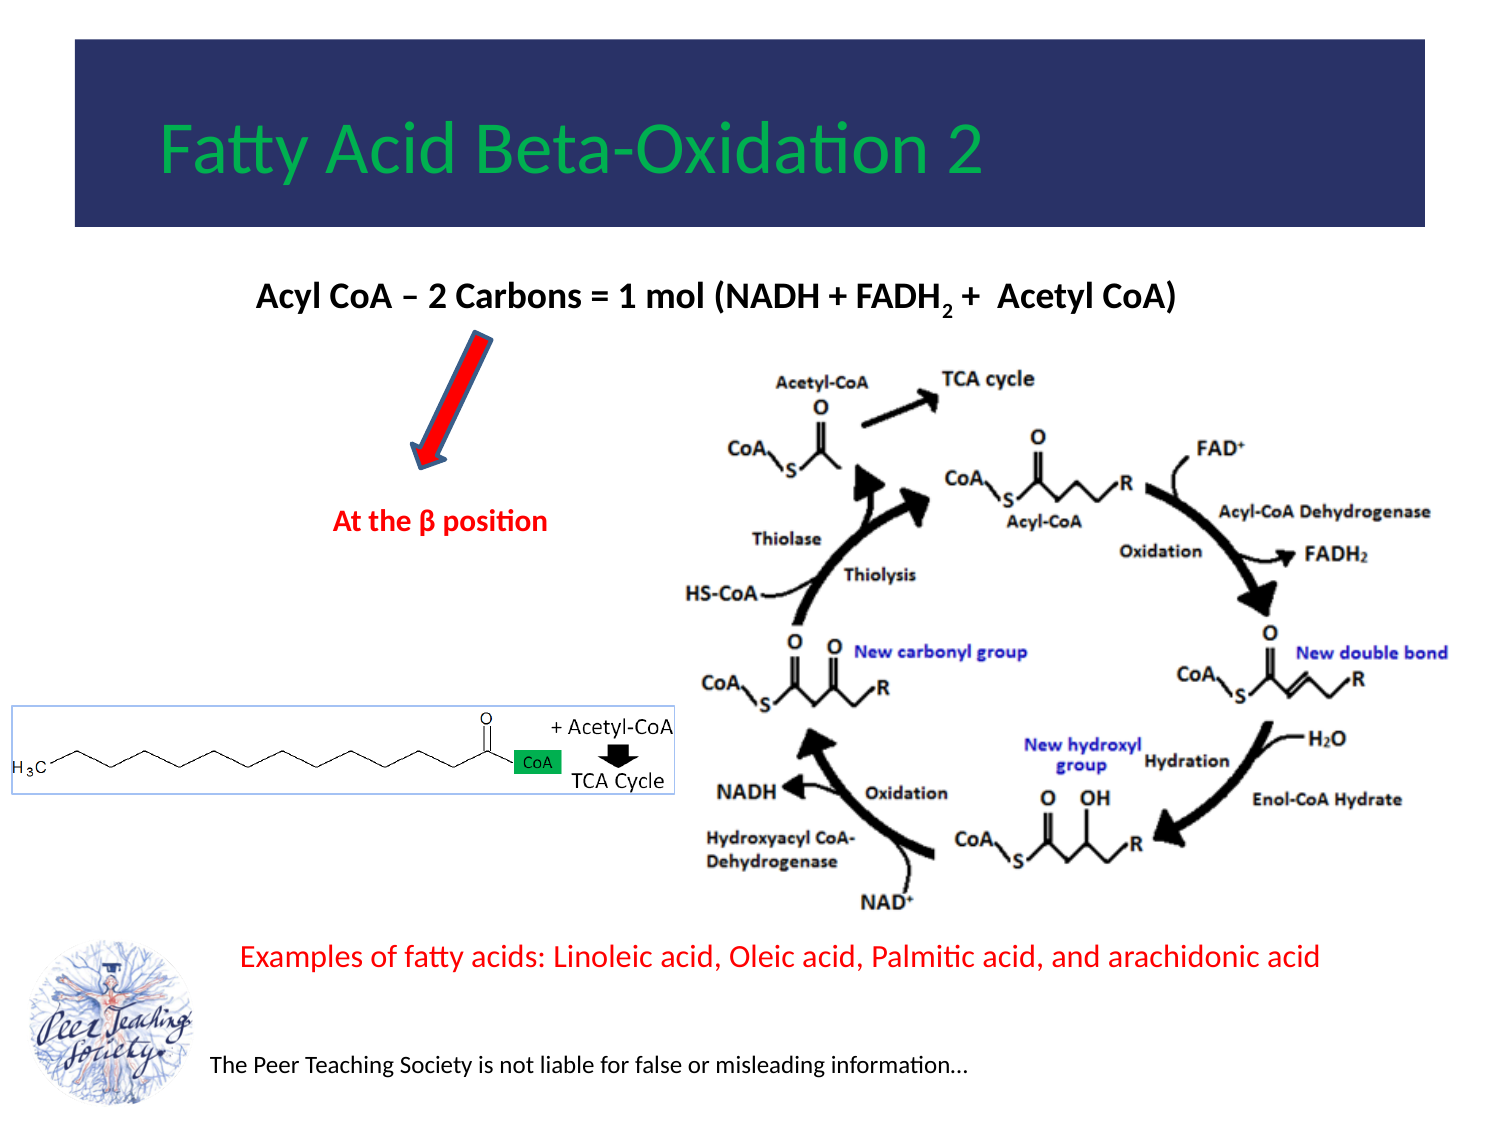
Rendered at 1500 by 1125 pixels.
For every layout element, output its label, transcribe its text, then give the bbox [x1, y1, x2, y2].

text_box [74, 39, 1425, 227]
text_box [411, 331, 492, 469]
list Examples of fatty acids: Linoleic acid, Oleic acid, Palmitic acid, and arachidonic acid [228, 929, 1455, 1010]
picture [26, 938, 195, 1107]
picture [12, 358, 1461, 921]
text_box At the β position [283, 492, 598, 567]
text_box Acyl CoA – 2 Carbons = 1 mol (NADH + FADH2 + Acetyl CoA) [41, 263, 1392, 351]
text_box Fatty Acid Beta-Oxidation 2 [144, 91, 1068, 175]
